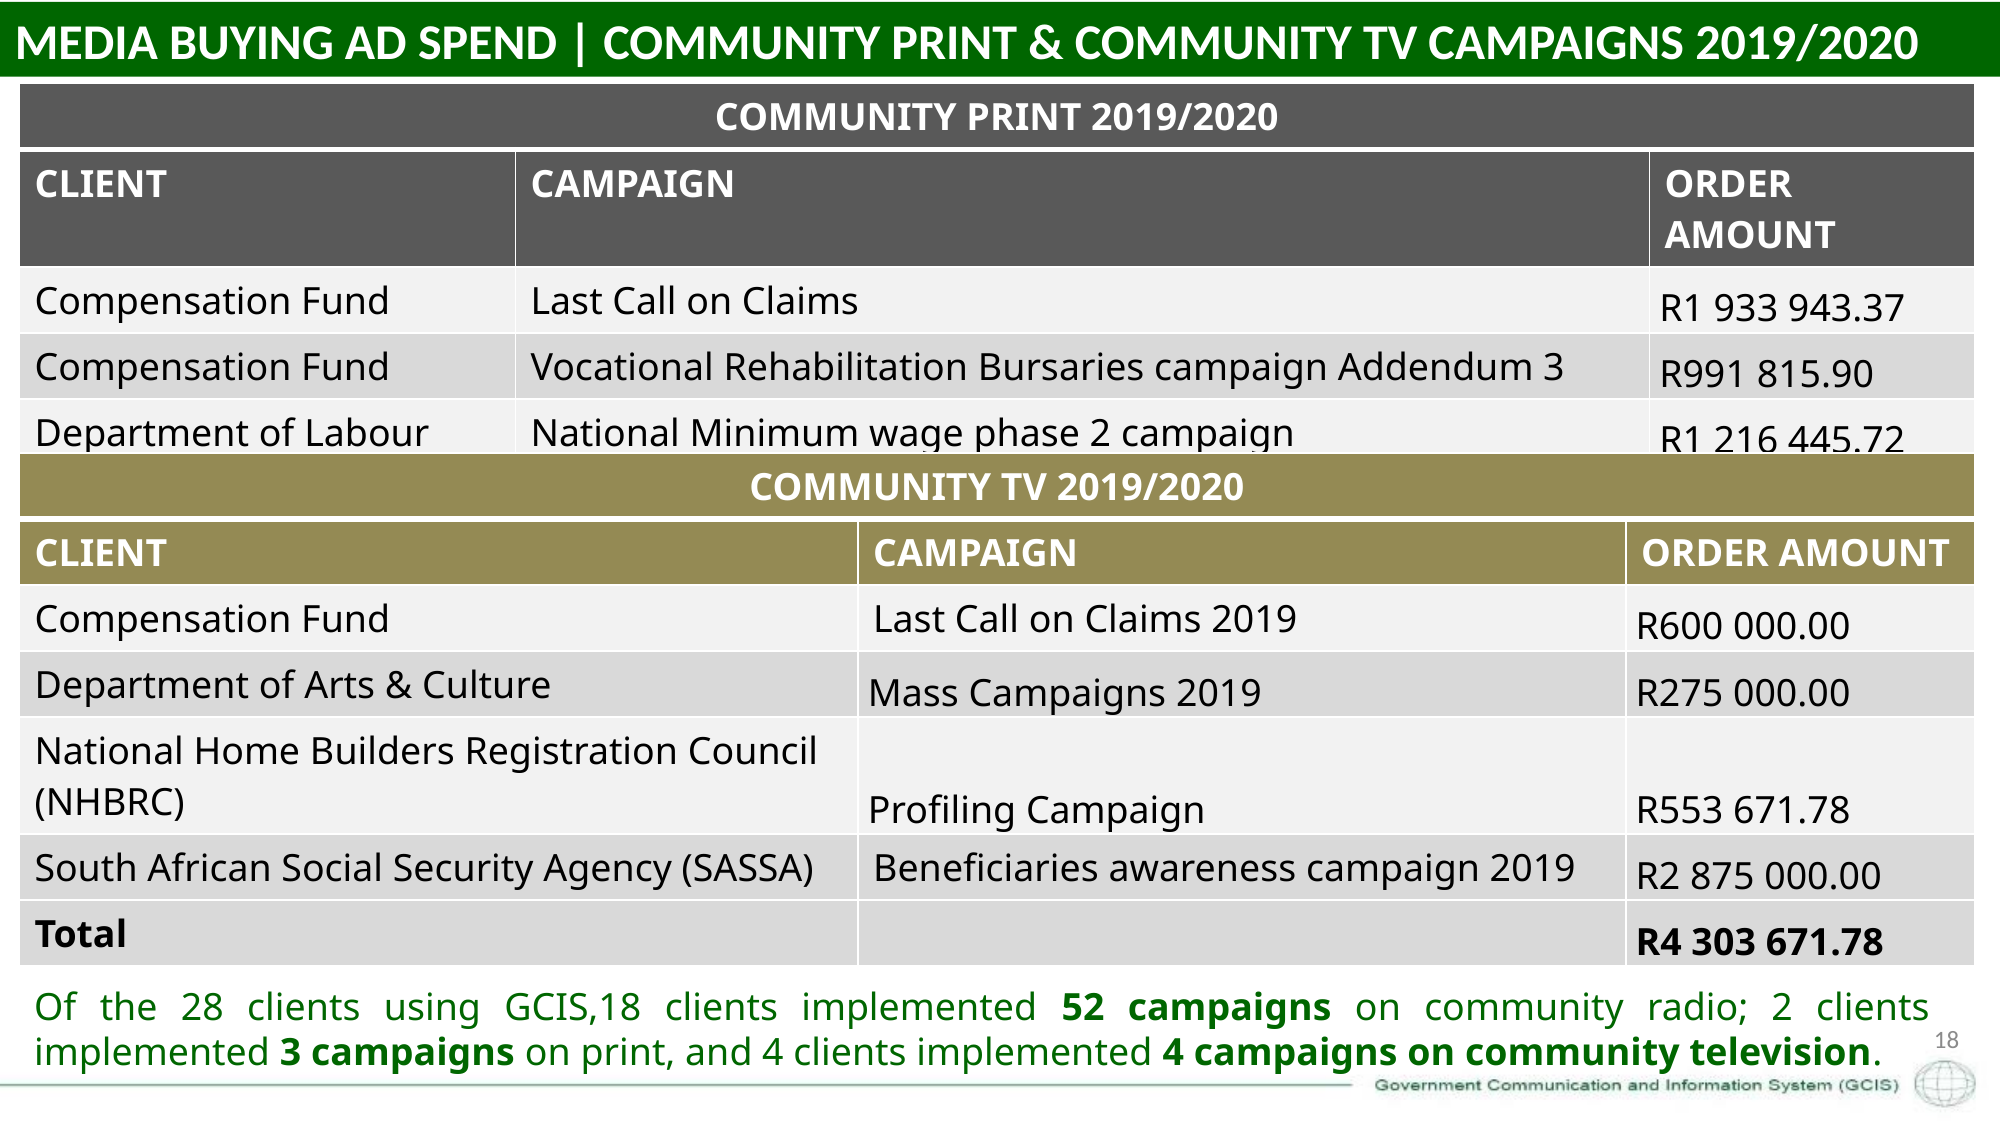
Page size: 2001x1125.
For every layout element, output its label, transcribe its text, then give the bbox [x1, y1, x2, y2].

table_cell R275 000.00 [1627, 652, 1974, 716]
table_cell Profiling Campaign [859, 718, 1625, 833]
table_cell CAMPAIGN [859, 522, 1625, 584]
table_cell Vocational Rehabilitation Bursaries campaign Addendum 3 [516, 334, 1649, 398]
table_header COMMUNITY PRINT 2019/2020 [20, 84, 1974, 147]
table_cell ORDER AMOUNT [1627, 522, 1974, 584]
table_cell Compensation Fund [20, 334, 515, 398]
table_cell R553 671.78 [1627, 718, 1974, 833]
table_cell National Minimum wage phase 2 campaign [516, 400, 1649, 452]
table_cell Last Call on Claims 2019 [859, 586, 1625, 650]
table_cell [859, 901, 1625, 965]
table_cell Last Call on Claims [516, 268, 1649, 332]
table_cell Compensation Fund [20, 268, 515, 332]
table_cell R2 875 000.00 [1627, 835, 1974, 899]
table_cell Compensation Fund [20, 586, 857, 650]
table_cell National Home Builders Registration Council (NHBRC) [20, 718, 857, 833]
picture [0, 0, 2001, 1125]
table_cell CLIENT [20, 522, 857, 584]
text_box Of the 28 clients using GCIS,18 clients implemented 52 campaigns on community radio; 2 clients implemented 3 campaigns on print, and 4 clients implemented 4 campaigns on community television. [19, 975, 1945, 1081]
table_cell R600 000.00 [1627, 586, 1974, 650]
table_cell Department of Labour [20, 400, 515, 452]
table_cell Mass Campaigns 2019 [859, 652, 1625, 716]
table_cell R1 216 445.72 [1650, 400, 1974, 452]
table_cell Department of Arts & Culture [20, 652, 857, 716]
table_cell Beneficiaries awareness campaign 2019 [859, 835, 1625, 899]
table_cell ORDER AMOUNT [1650, 152, 1974, 266]
table_cell CAMPAIGN [516, 152, 1649, 266]
table_cell South African Social Security Agency (SASSA) [20, 835, 857, 899]
table_cell R1 933 943.37 [1650, 268, 1974, 332]
table_header COMMUNITY TV 2019/2020 [20, 454, 1974, 516]
table_cell CLIENT [20, 152, 515, 266]
text_box MEDIA BUYING AD SPEND | COMMUNITY PRINT & COMMUNITY TV CAMPAIGNS 2019/2020 [0, 1, 2000, 77]
table_cell R991 815.90 [1650, 334, 1974, 398]
slide_number 18 [1507, 1008, 1975, 1069]
table_cell Total [20, 901, 857, 965]
table_cell R4 303 671.78 [1627, 901, 1974, 965]
